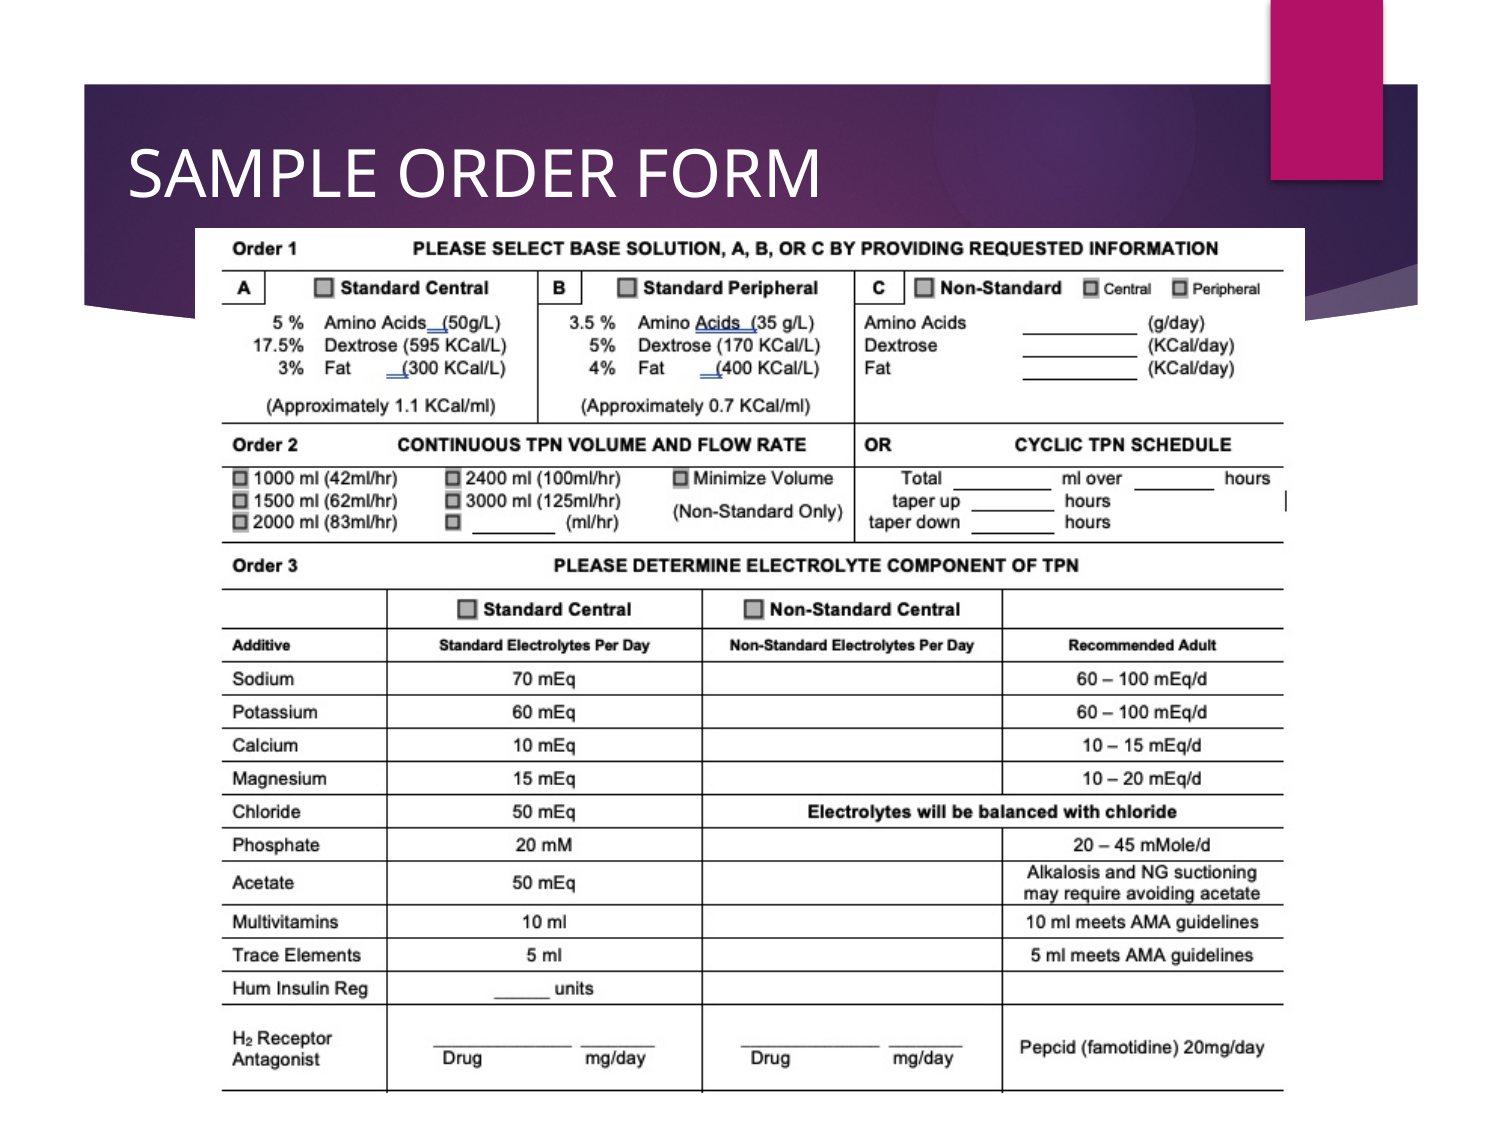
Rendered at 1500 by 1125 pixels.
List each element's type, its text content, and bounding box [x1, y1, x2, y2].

picture [194, 228, 1306, 1094]
title SAMPLE ORDER FORM [112, 112, 1154, 229]
